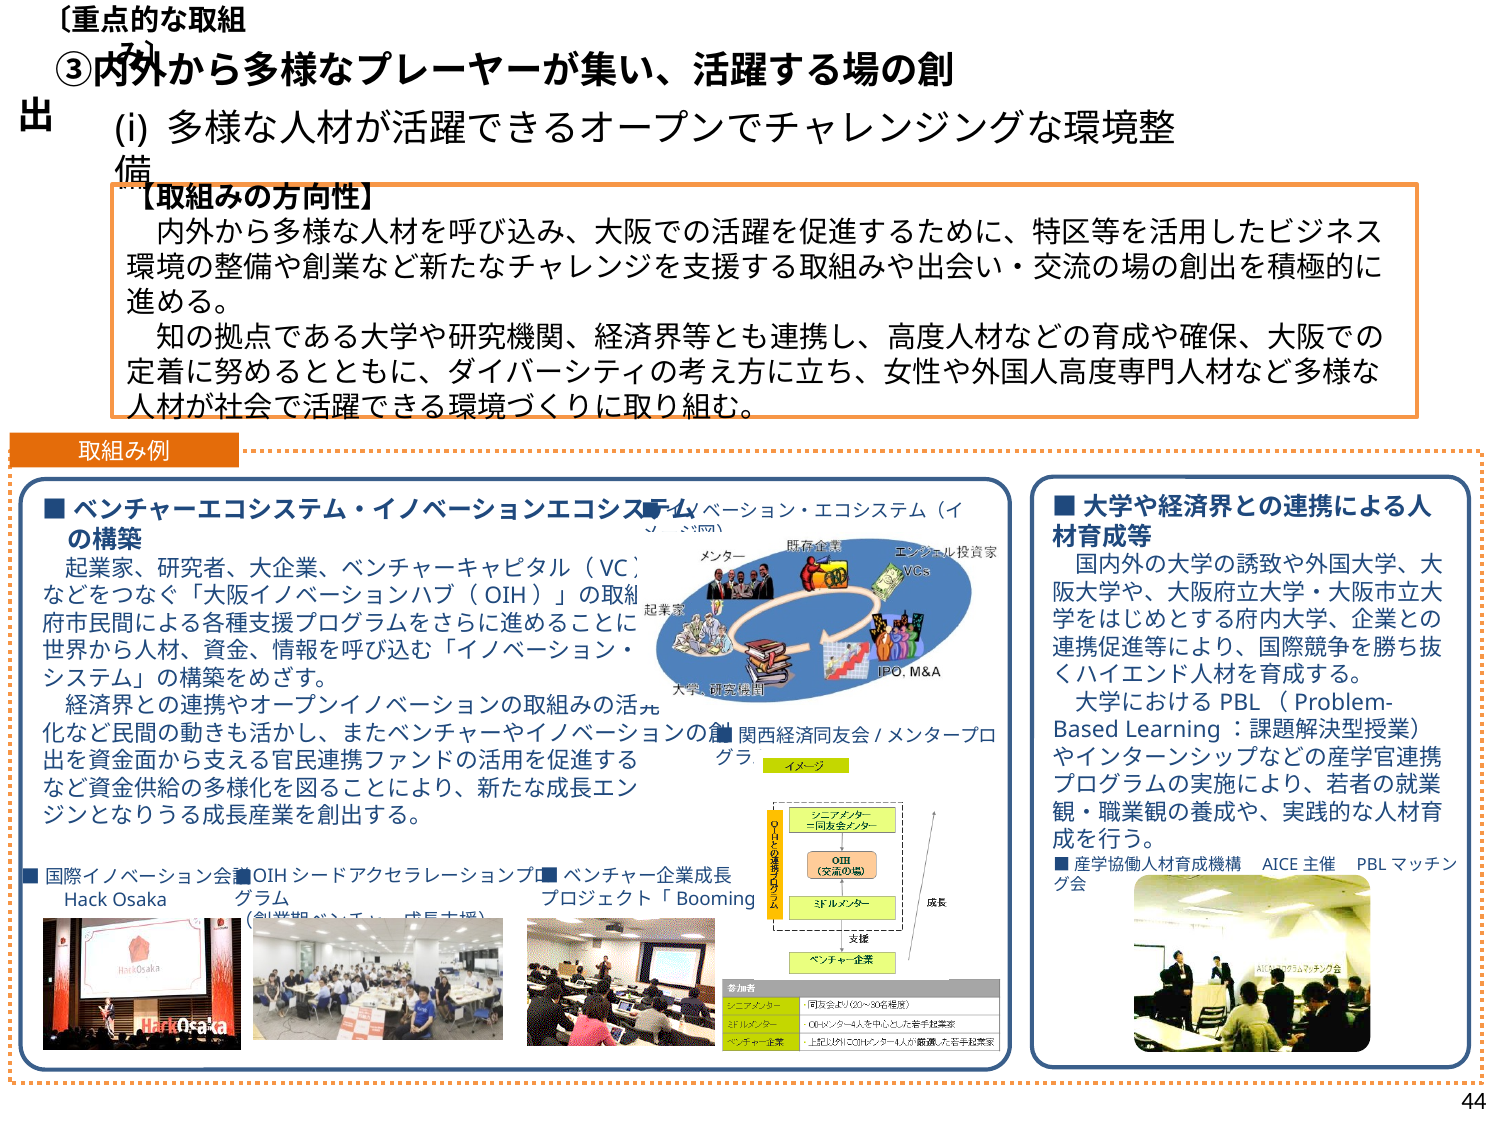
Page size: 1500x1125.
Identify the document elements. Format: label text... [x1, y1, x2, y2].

picture [637, 532, 1000, 705]
text_box ③内外から多様なプレーヤーが集い、活躍する場の創出 [13, 52, 991, 130]
text_box [1456, 897, 1484, 1069]
text_box ■ベンチャーエコシステム・イノベーションエコシステム の構築 起業家、研究者、大企業、ベンチャーキャピタル（VC） などをつなぐ「大阪イノベーションハブ（OIH）」の取組みなど 府市民間による各種支援プログラムをさらに進めることにより、 世界から人材、資金、情報を呼び込む「イノベーション・エコ システム」の構築をめざす。 経済界との連携やオープンイノベーションの取組みの活発 化など民間の動きも活かし、またベンチャーやイノベーションの創 出を資金面から支える官民連携ファンドの活用を促進する など資金供給の多様化を図ることにより、新たな成長エン ジンとなりうる成長産業を創出する。 [18, 476, 1012, 857]
text_box (ⅰ) 多様な人材が活躍できるオープンでチャレンジングな環境整備 [110, 110, 1214, 182]
text_box ■ベンチャー企業成長 プロジェクト「Booming！」 [525, 856, 748, 916]
text_box 【取組みの方向性】 内外から多様な人材を呼び込み、大阪での活躍を促進するために、特区等を活用したビジネス環境の整備や創業など新たなチャレンジを支援する取組みや出会い・交流の場の創出を積極的に進める。 知の拠点である大学や研究機関、経済界等とも連携し、高度人材などの育成や確保、大阪での定着に努めるとともに、ダイバーシティの考え方に立ち、女性や外国人高度専門人材など多様な人材が社会で活躍できる環境づくりに取り組む。 [110, 182, 1419, 419]
text_box 44 [1376, 1069, 1500, 1125]
picture [253, 918, 503, 1040]
text_box ■国際イノベーション会議 Hack Osaka [7, 857, 219, 918]
text_box [8, 449, 1484, 857]
picture [527, 750, 1002, 1054]
text_box 〔重点的な取組み〕 [0, 17, 291, 56]
text_box 取組み例 [8, 430, 241, 469]
text_box ■OIHシードアクセラレーションプログラム （創業期ベンチャー成長支援） [219, 856, 528, 939]
text_box ■関西経済同友会/メンタープログラム [700, 715, 1030, 776]
text_box ■ベンチャーエコシステム・イノベーションエコシステム の構築 起業家、研究者、大企業、ベンチャーキャピタル（VC） などをつなぐ「大阪イノベーションハブ（OIH）」の取組みなど 府市民間による各種支援プログラムをさらに進めることにより、 世界から人材、資金、情報を呼び込む「イノベーション・エコ システム」の構築をめざす。 経済界との連携やオープンイノベーションの取組みの活発 化など民間の動きも活かし、またベンチャーやイノベーションの創 出を資金面から支える官民連携ファンドの活用を促進する など資金供給の多様化を図ることにより、新たな成長エン ジンとなりうる成長産業を創出する。 [18, 776, 1012, 1072]
text_box ■大学や経済界との連携による人材育成等 国内外の大学の誘致や外国大学、大阪大学や、大阪府立大学・大阪市立大学をはじめとする府内大学、企業との連携促進等により、国際競争を勝ち抜くハイエンド人材を育成する。 大学におけるPBL（Problem-Based Learning：課題解決型授業）やインターンシップなどの産学官連携プログラムの実施により、若者の就業観・職業観の養成や、実践的な人材育成を行う。 [1029, 474, 1472, 1070]
text_box ■産学協働人材育成機構 AICE主催 PBLマッチング会 [1038, 846, 1483, 901]
picture [43, 918, 241, 1050]
text_box [8, 776, 1376, 1085]
text_box ■イノベーション・エコシステム（イメージ図） [627, 491, 1006, 552]
picture [1133, 874, 1371, 1053]
